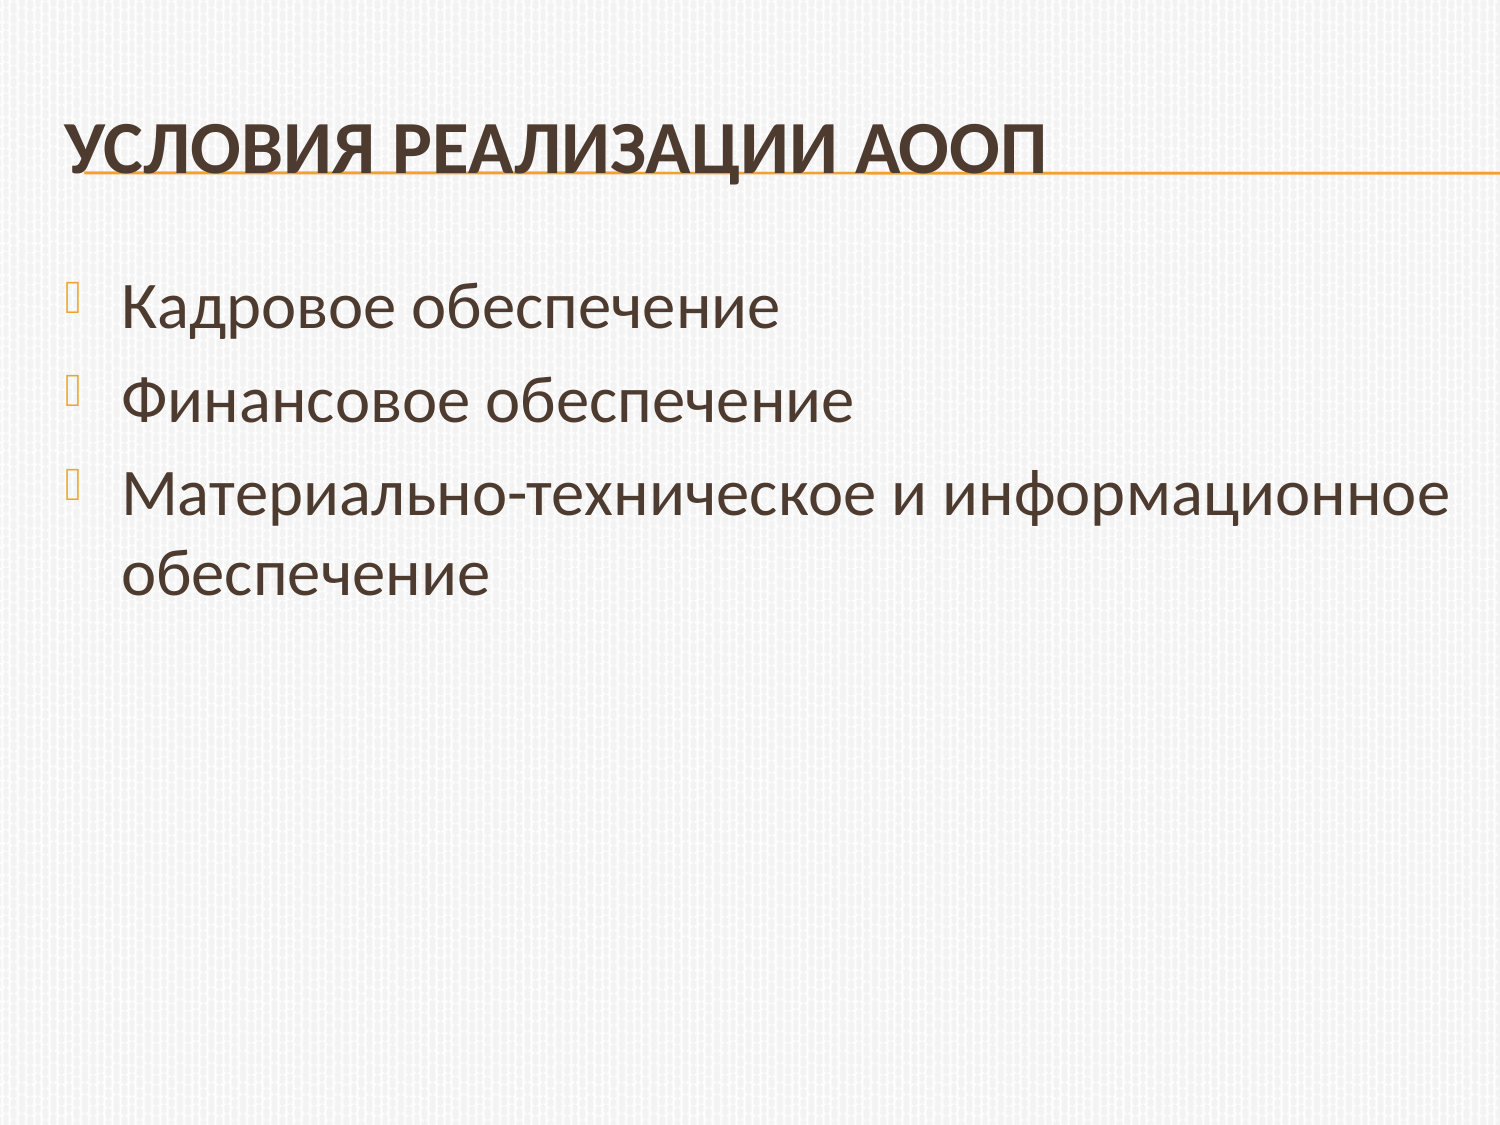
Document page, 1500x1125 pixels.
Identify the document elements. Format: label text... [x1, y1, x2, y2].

list Кадровое обеспечение Финансовое обеспечение Материально-техническое и информационное обеспечение [50, 254, 1475, 998]
title Условия реализации АООП [50, 75, 1475, 213]
